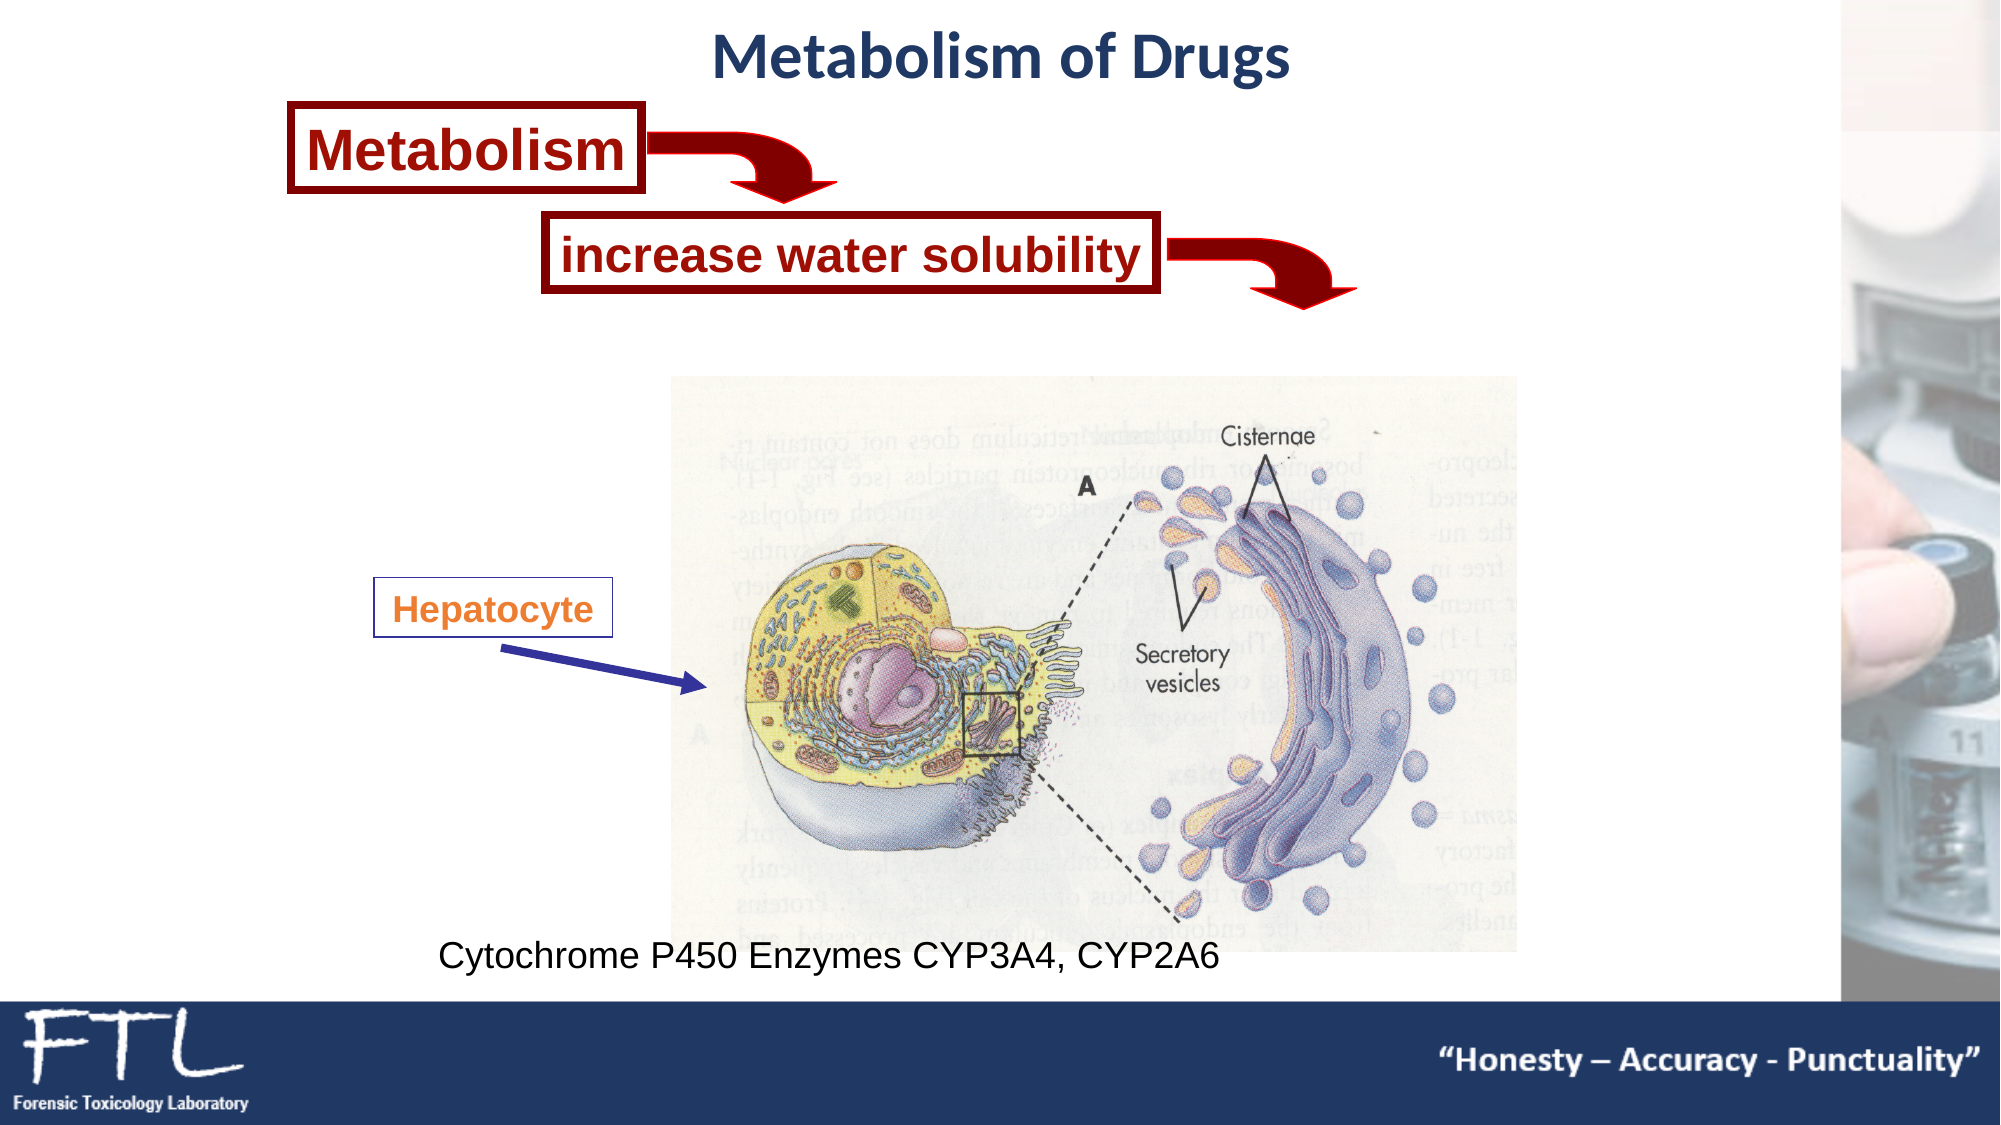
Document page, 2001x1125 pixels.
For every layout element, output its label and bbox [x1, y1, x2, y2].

list [671, 376, 1517, 952]
picture [0, 0, 2000, 1125]
